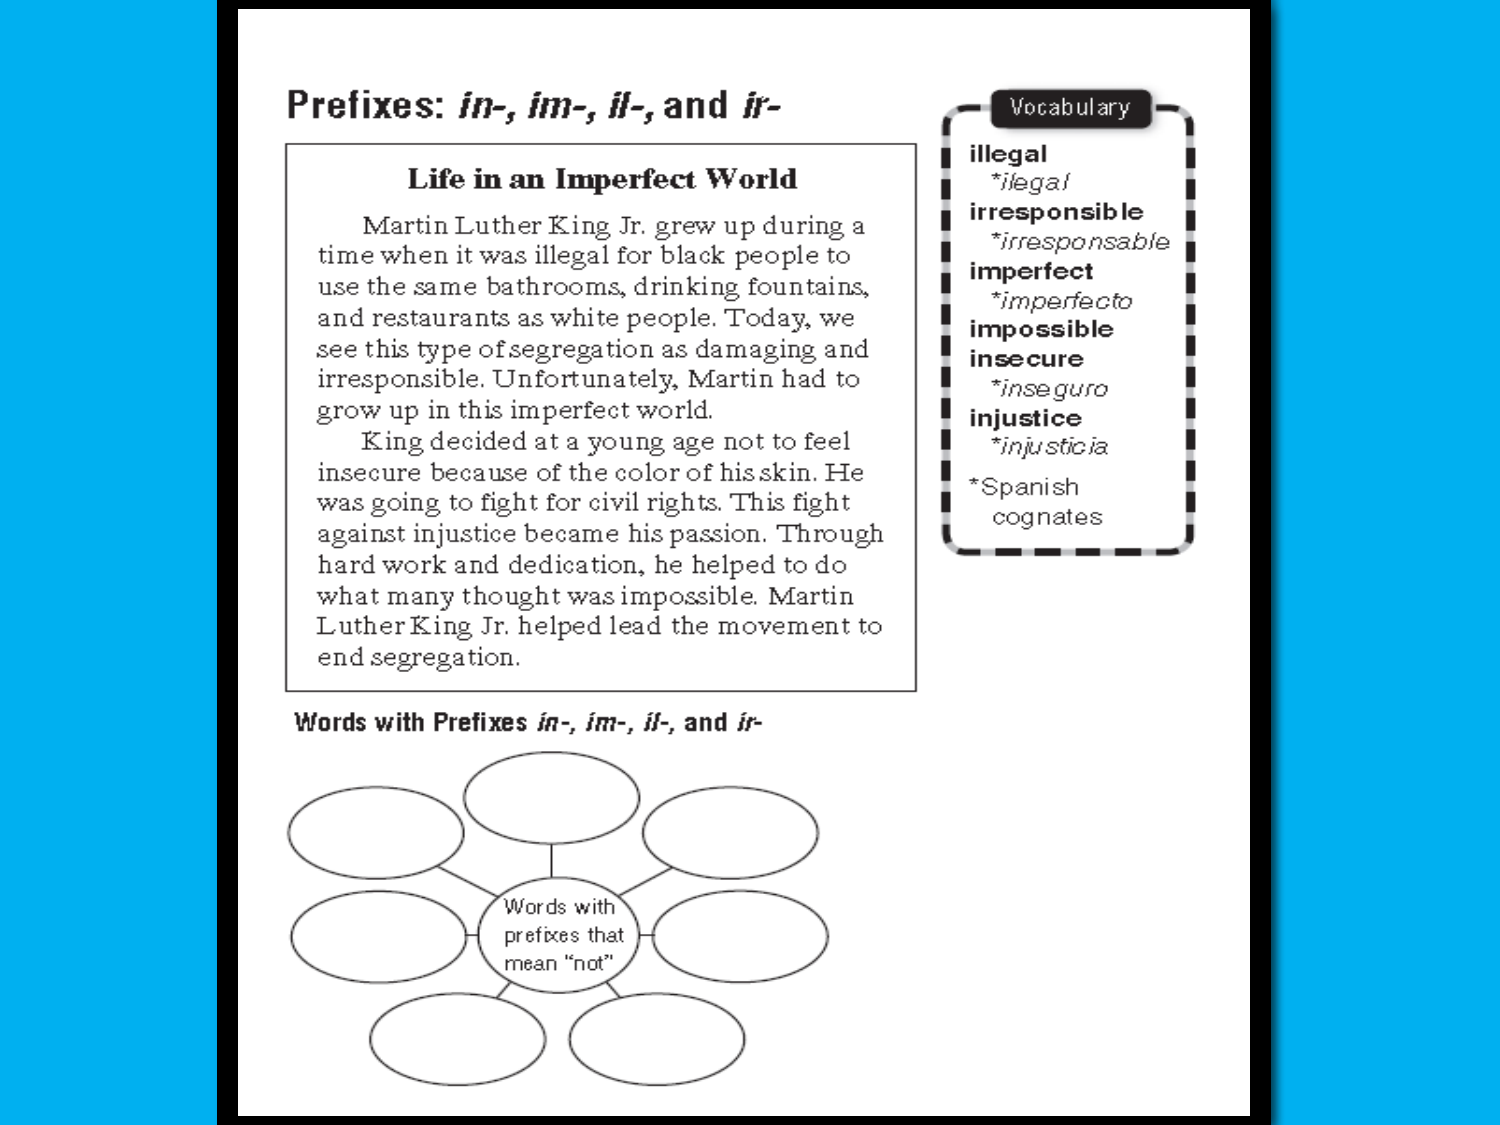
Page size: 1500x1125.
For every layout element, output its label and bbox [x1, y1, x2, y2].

picture [237, 9, 1251, 1116]
